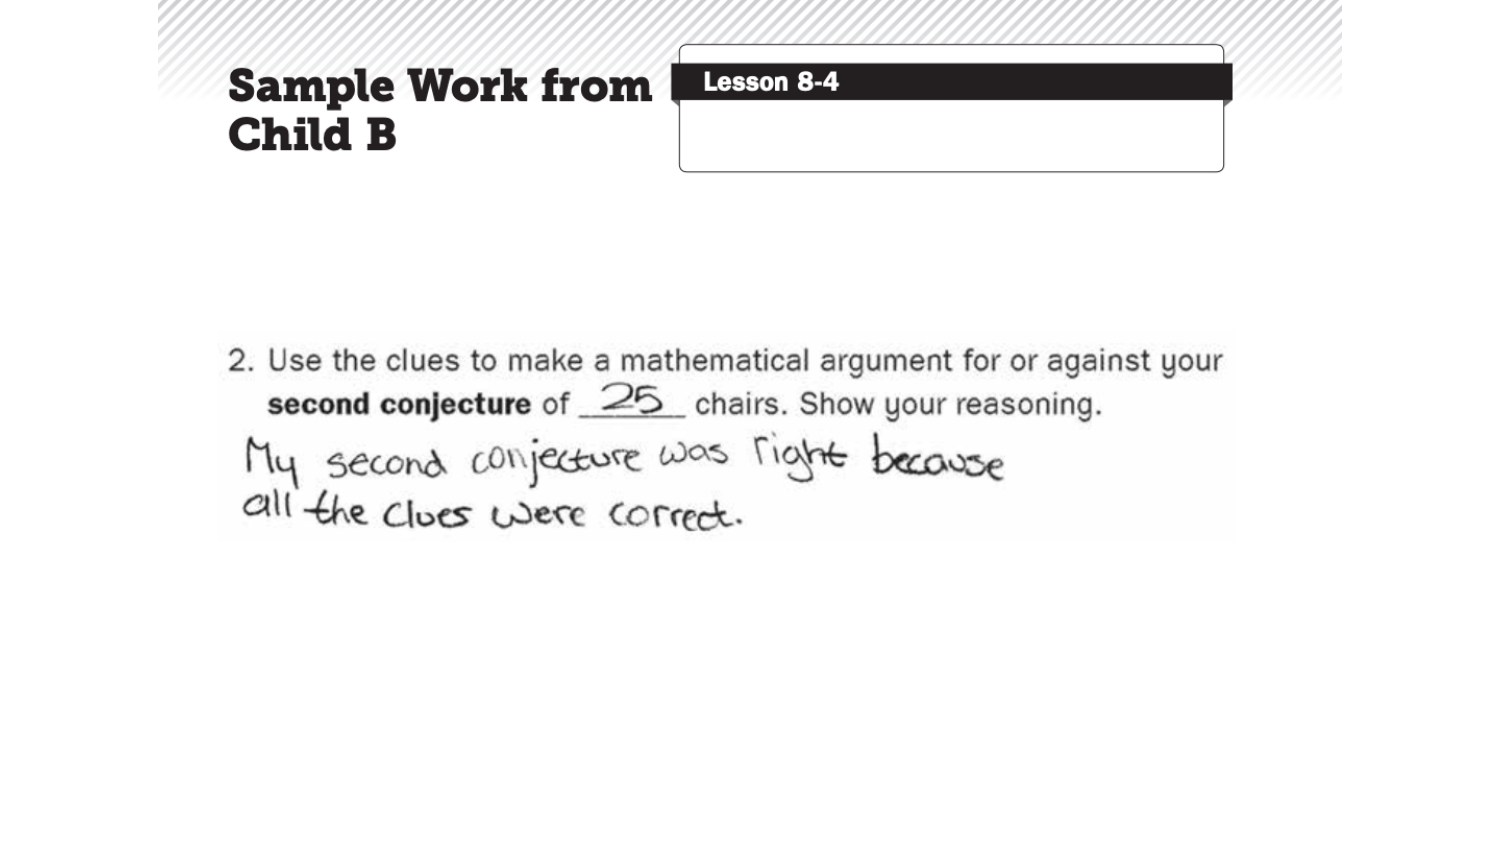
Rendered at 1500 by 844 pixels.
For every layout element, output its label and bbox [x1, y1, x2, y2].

picture [158, 0, 1342, 776]
